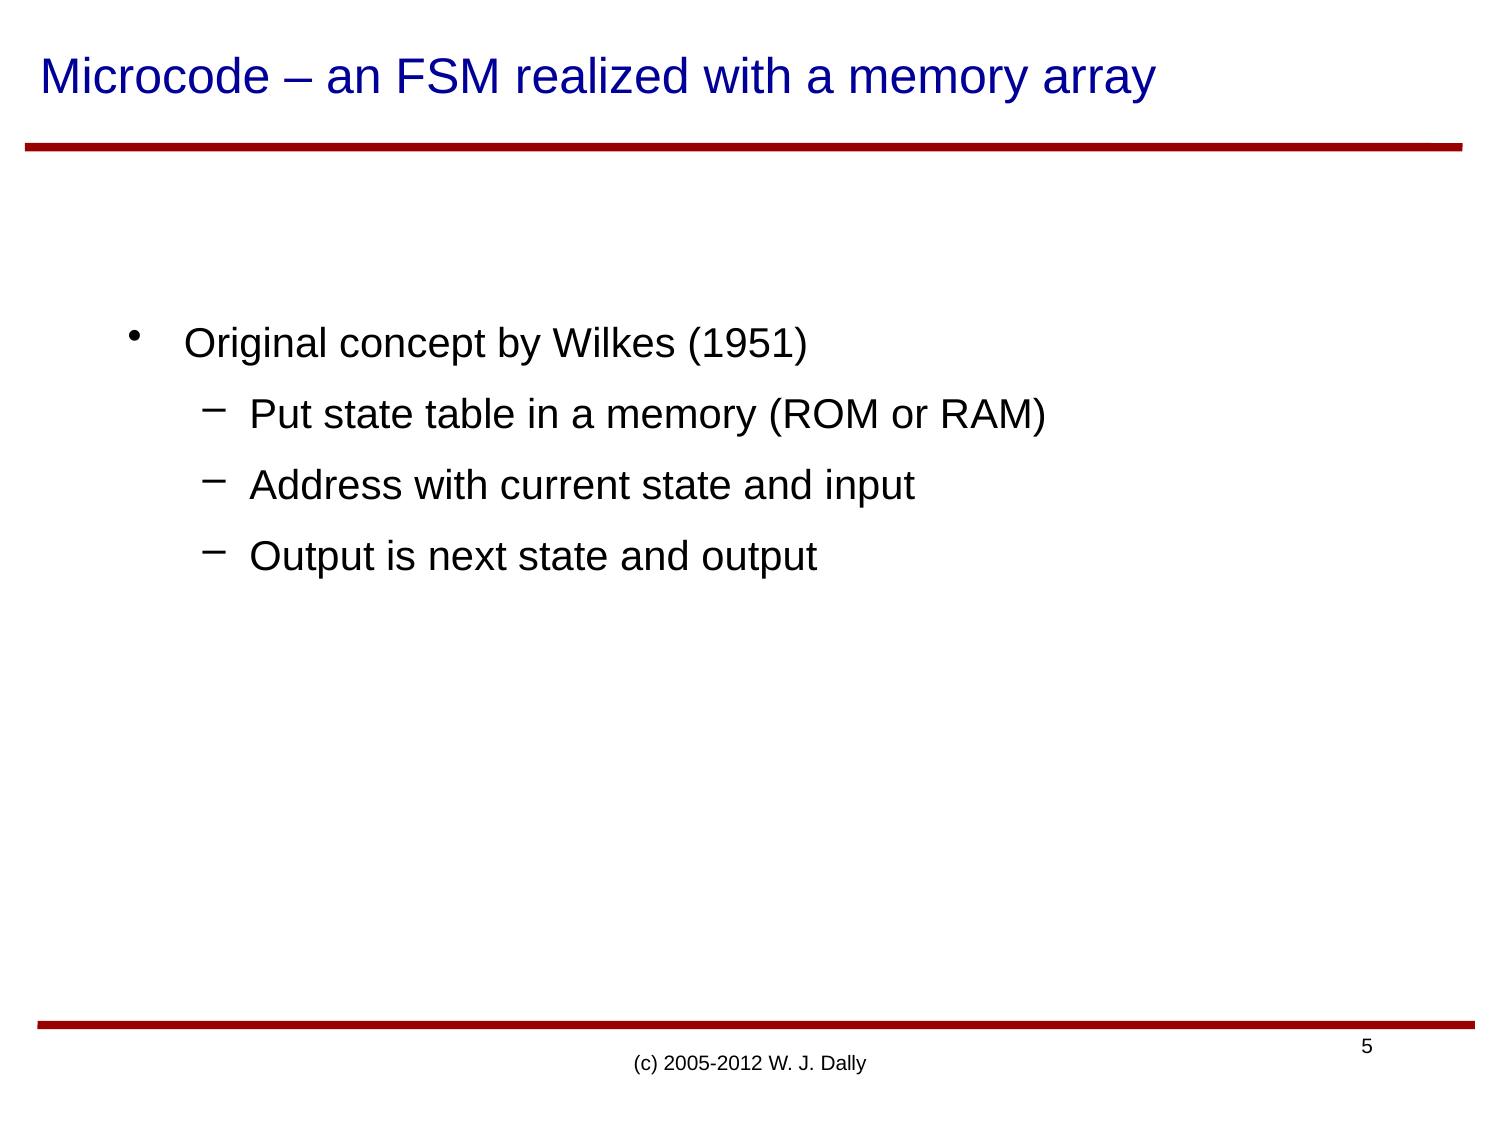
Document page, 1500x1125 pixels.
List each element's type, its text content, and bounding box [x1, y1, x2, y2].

footer (c) 2005-2012 W. J. Dally [512, 1024, 988, 1101]
text_box Original concept by Wilkes (1951) Put state table in a memory (ROM or RAM) Address with current state and input Output is next state and output [112, 237, 1388, 538]
title Microcode – an FSM realized with a memory array [24, 0, 1500, 147]
